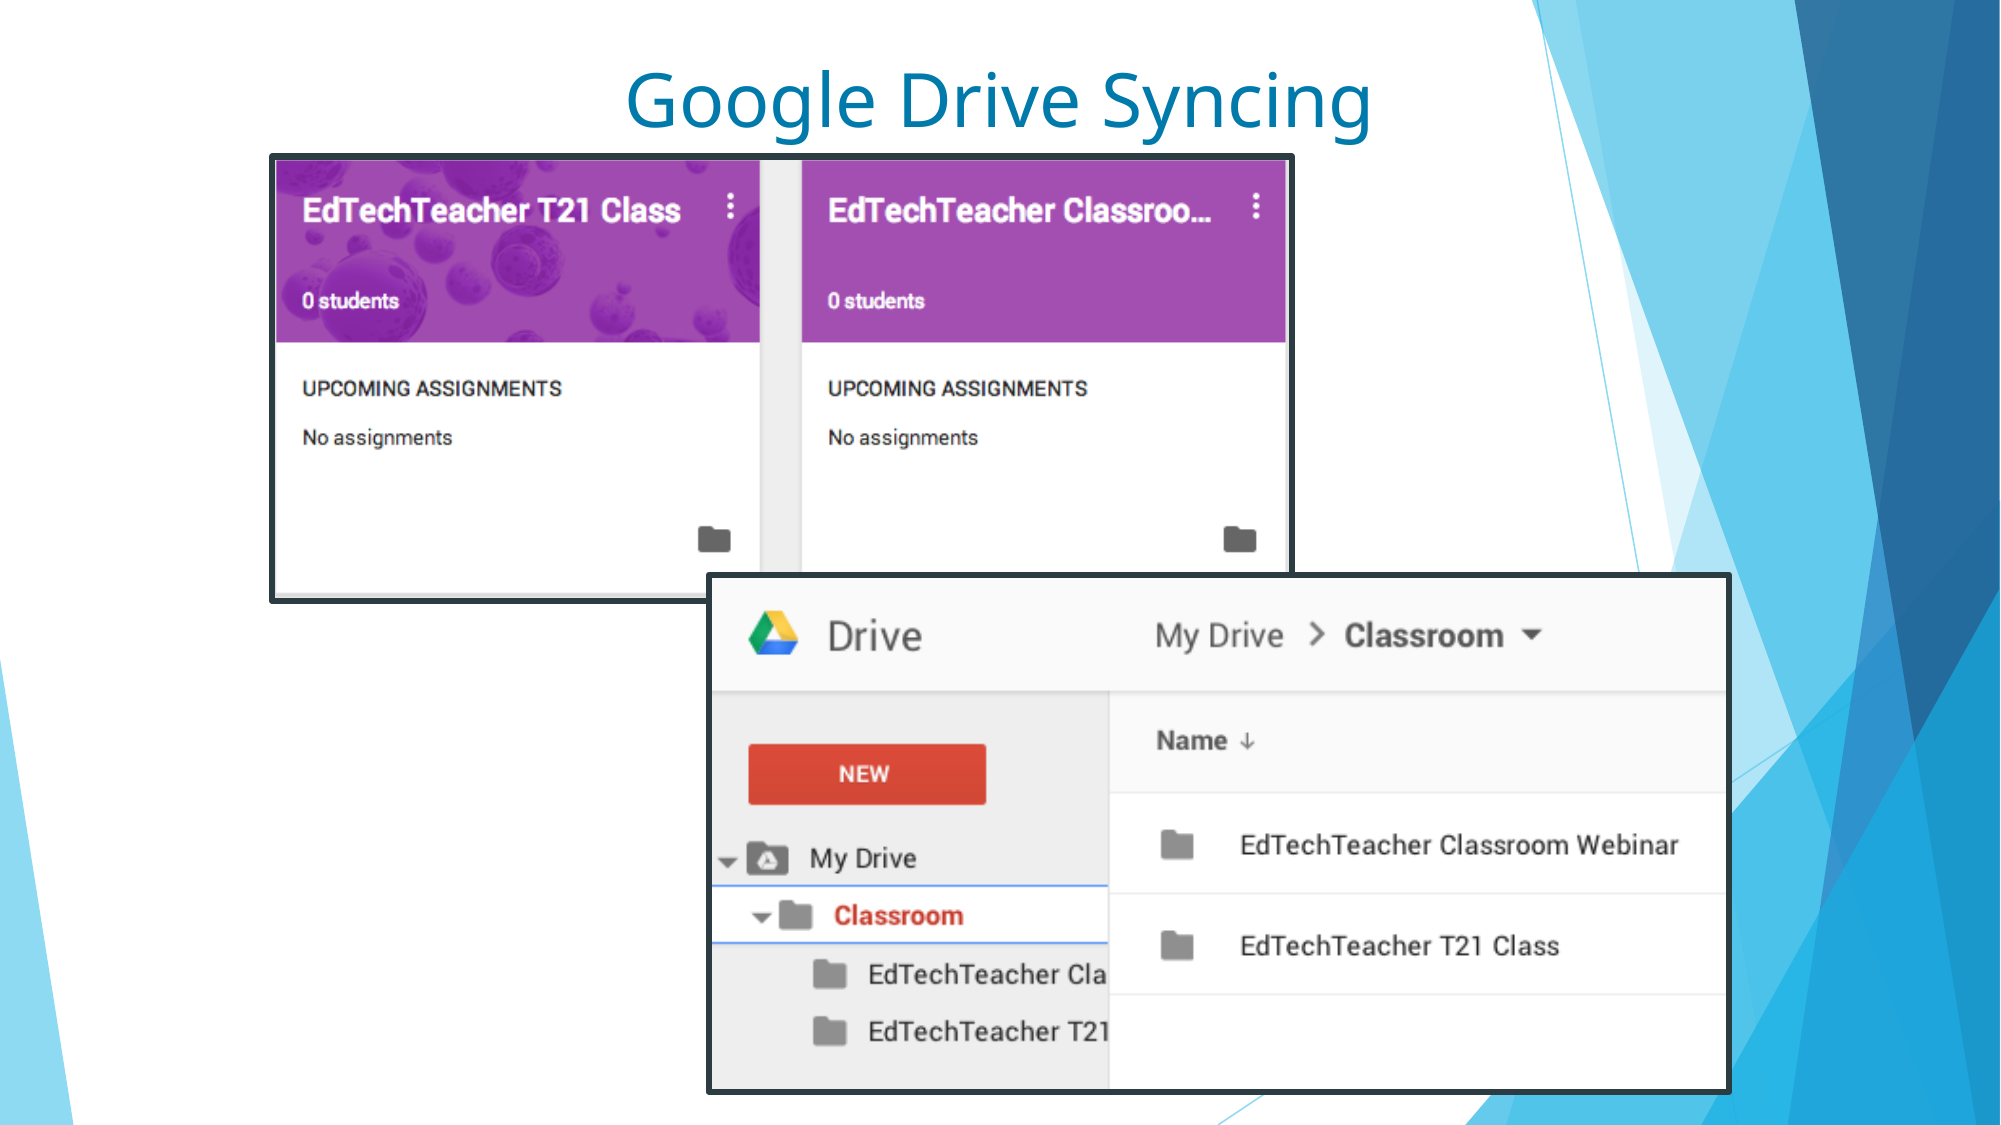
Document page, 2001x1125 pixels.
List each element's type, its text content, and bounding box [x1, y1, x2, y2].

title Google Drive Syncing [251, 8, 1749, 187]
picture [274, 159, 1726, 1089]
